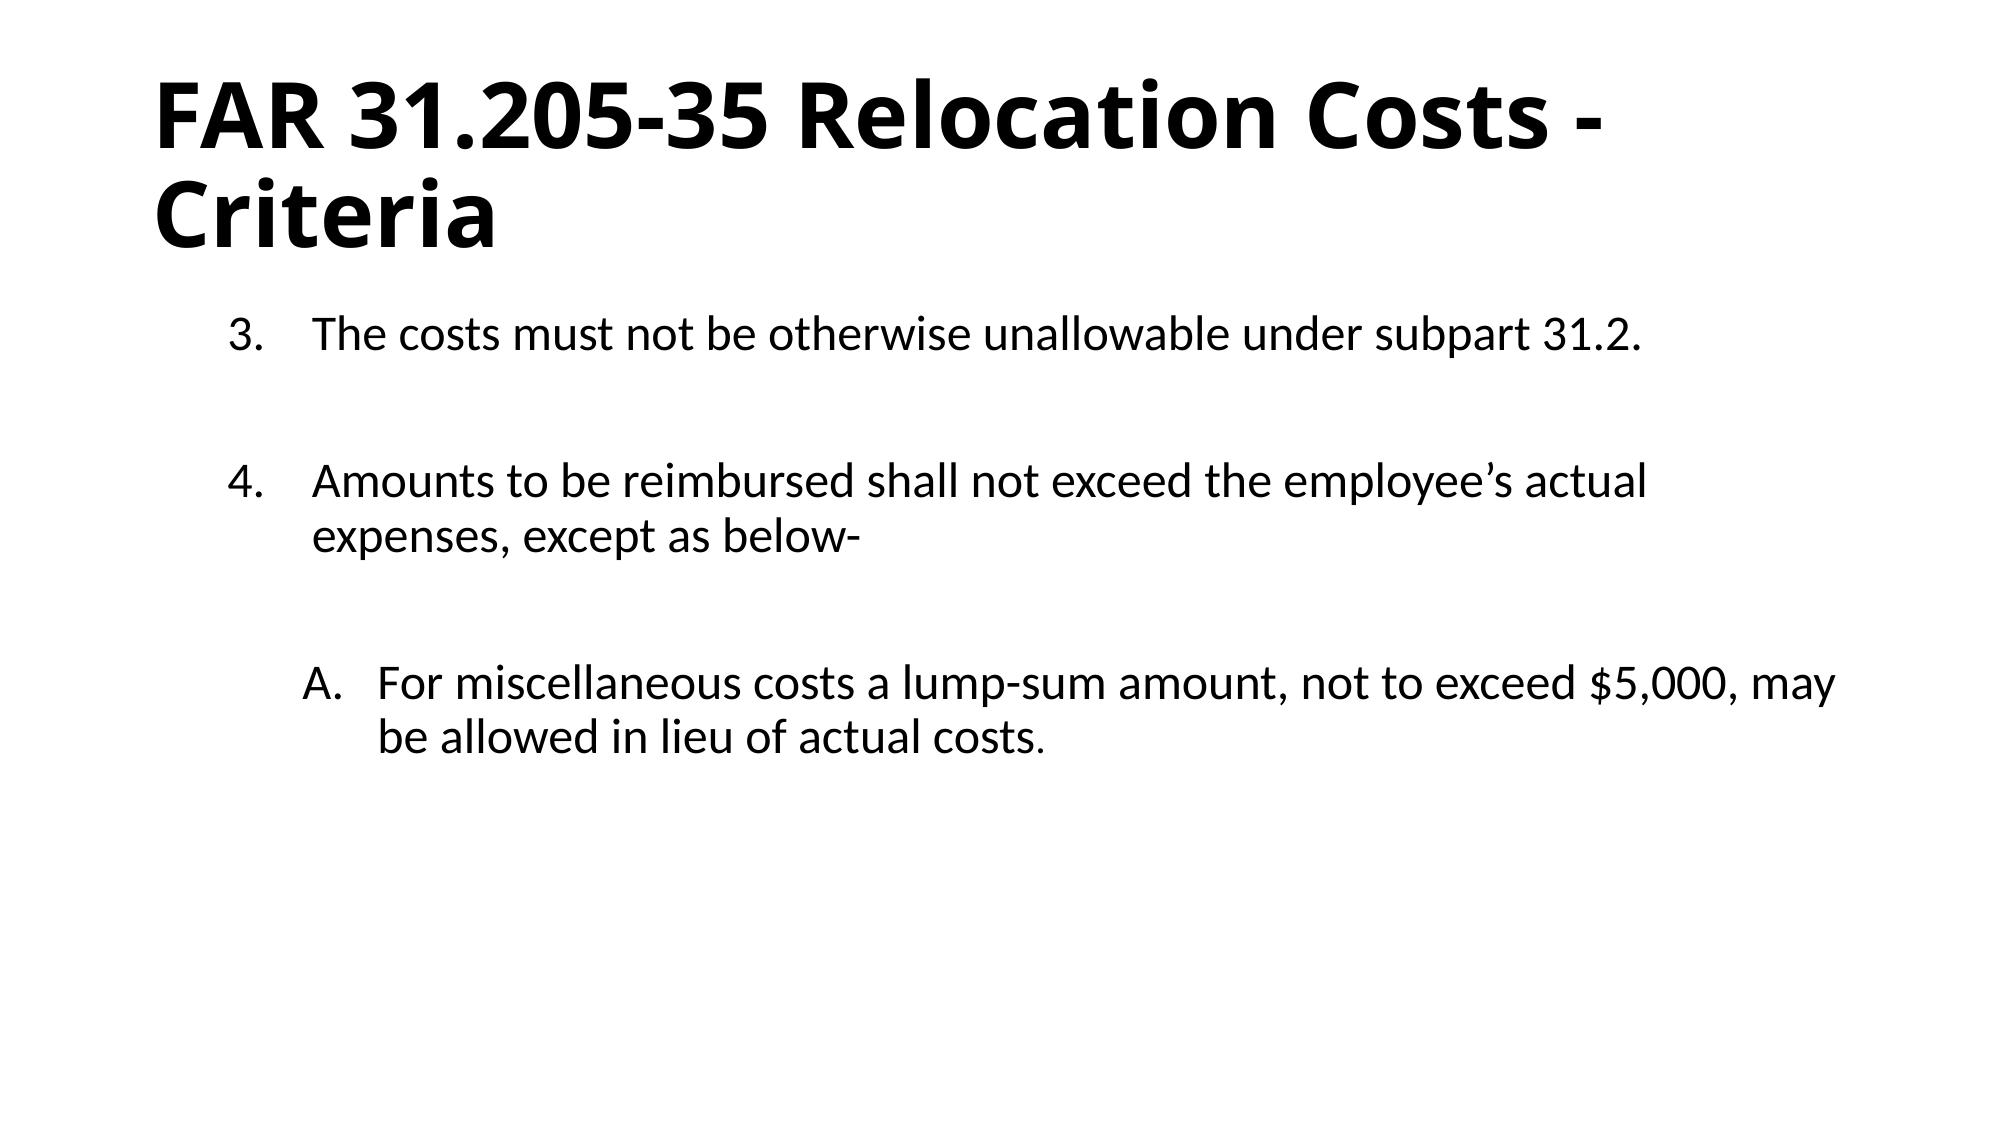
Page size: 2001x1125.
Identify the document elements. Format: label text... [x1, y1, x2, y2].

list The costs must not be otherwise unallowable under subpart 31.2. Amounts to be reimbursed shall not exceed the employee’s actual expenses, except as below- For miscellaneous costs a lump-sum amount, not to exceed $5,000, may be allowed in lieu of actual costs. [137, 299, 1863, 1014]
title FAR 31.205-35 Relocation Costs - Criteria [137, 59, 1863, 278]
